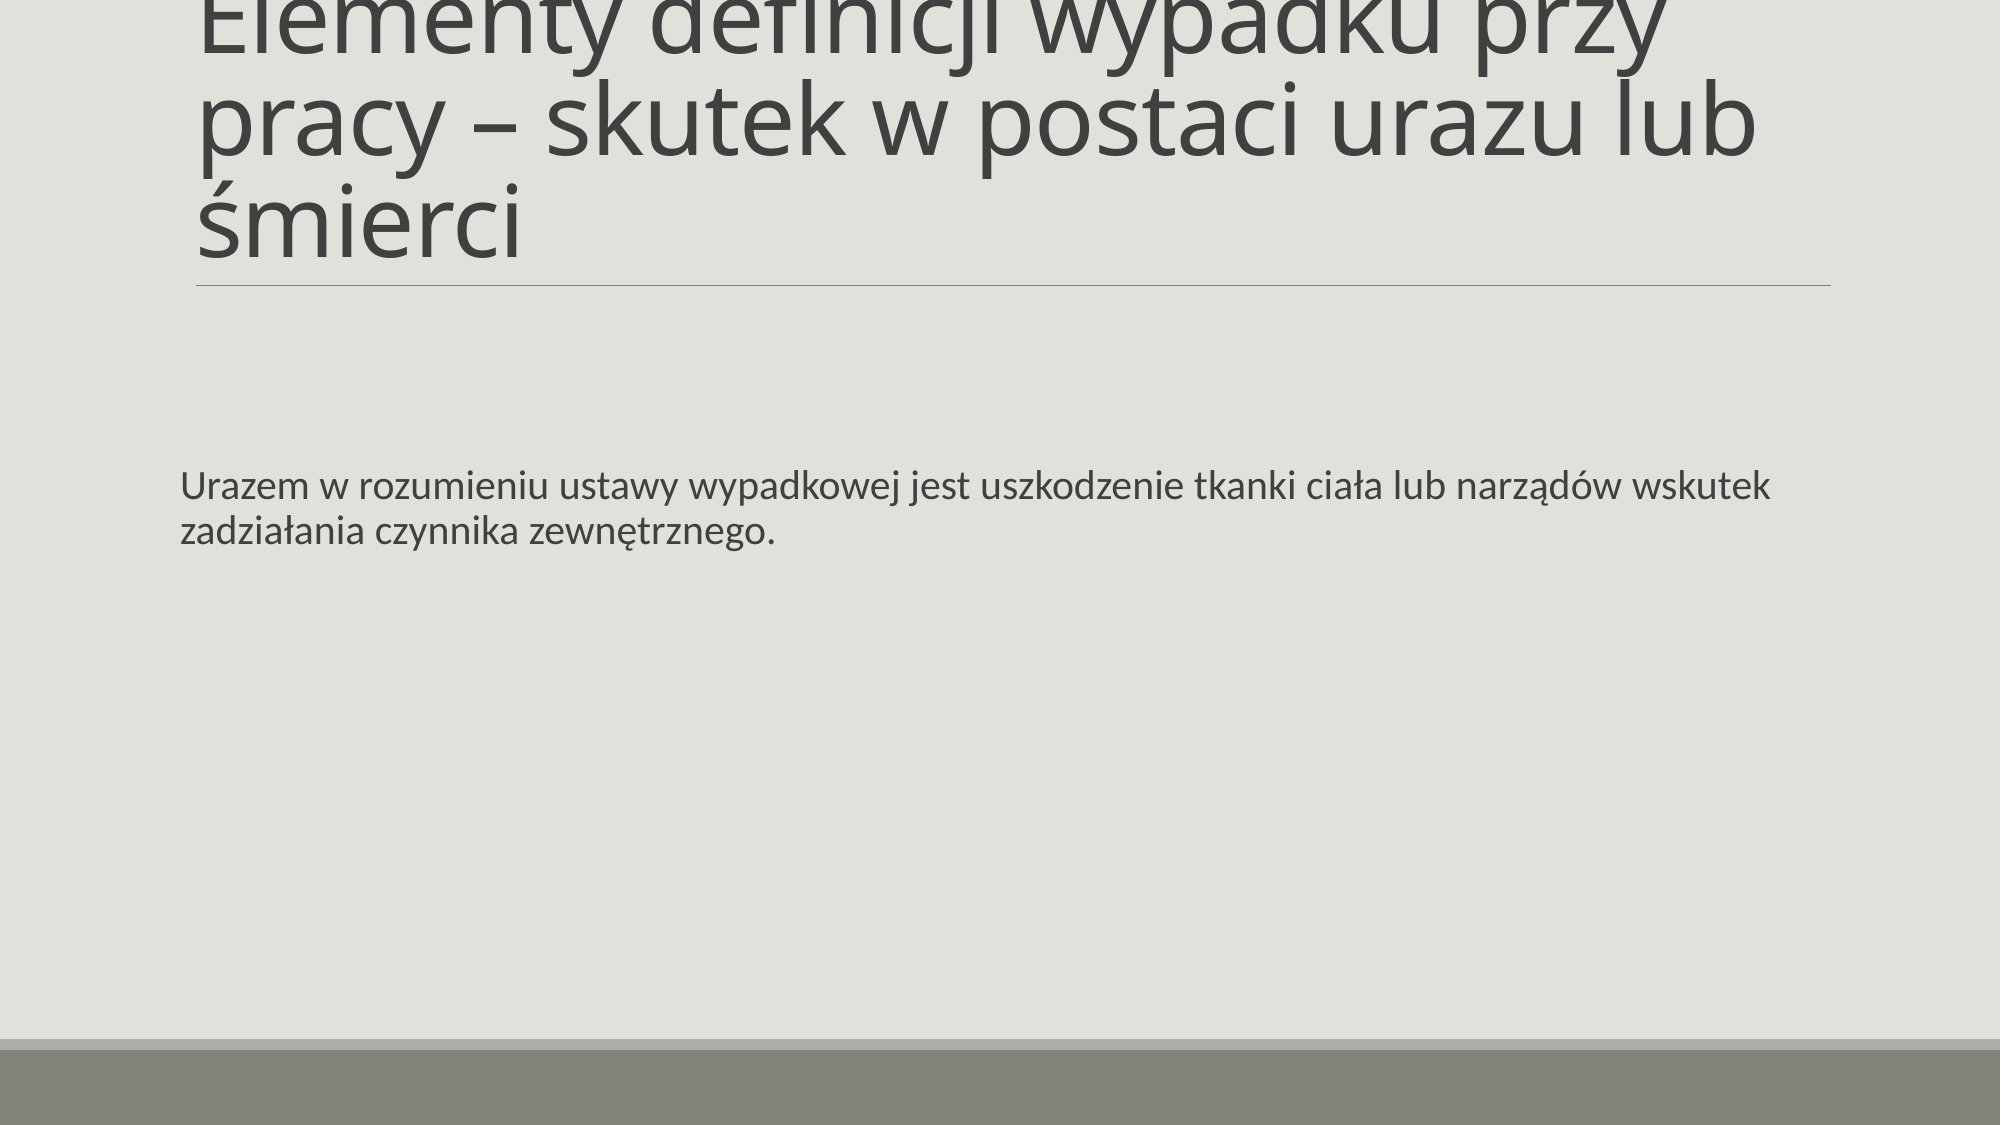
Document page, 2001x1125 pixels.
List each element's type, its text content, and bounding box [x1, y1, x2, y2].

list Urazem w rozumieniu ustawy wypadkowej jest uszkodzenie tkanki ciała lub narządów wskutek zadziałania czynnika zewnętrznego. [180, 302, 1830, 963]
title Elementy definicji wypadku przy pracy – skutek w postaci urazu lub śmierci [180, 47, 1830, 285]
